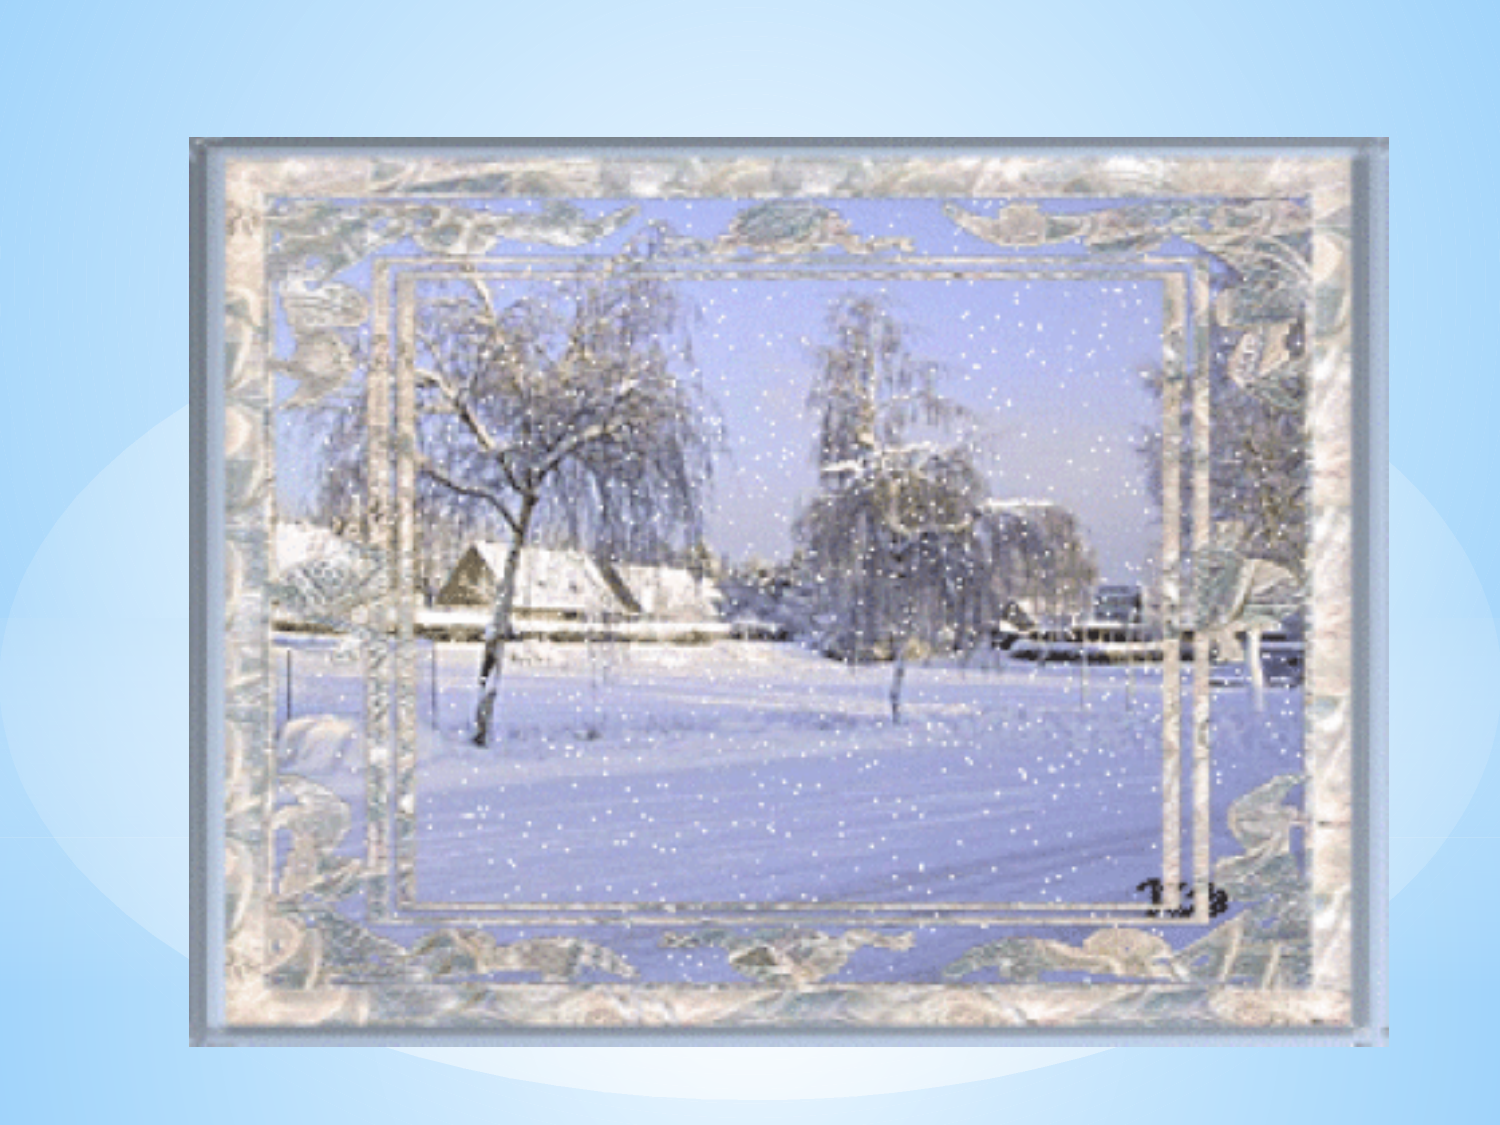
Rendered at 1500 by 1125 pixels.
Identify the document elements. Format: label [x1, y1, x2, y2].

picture [189, 136, 1389, 1047]
